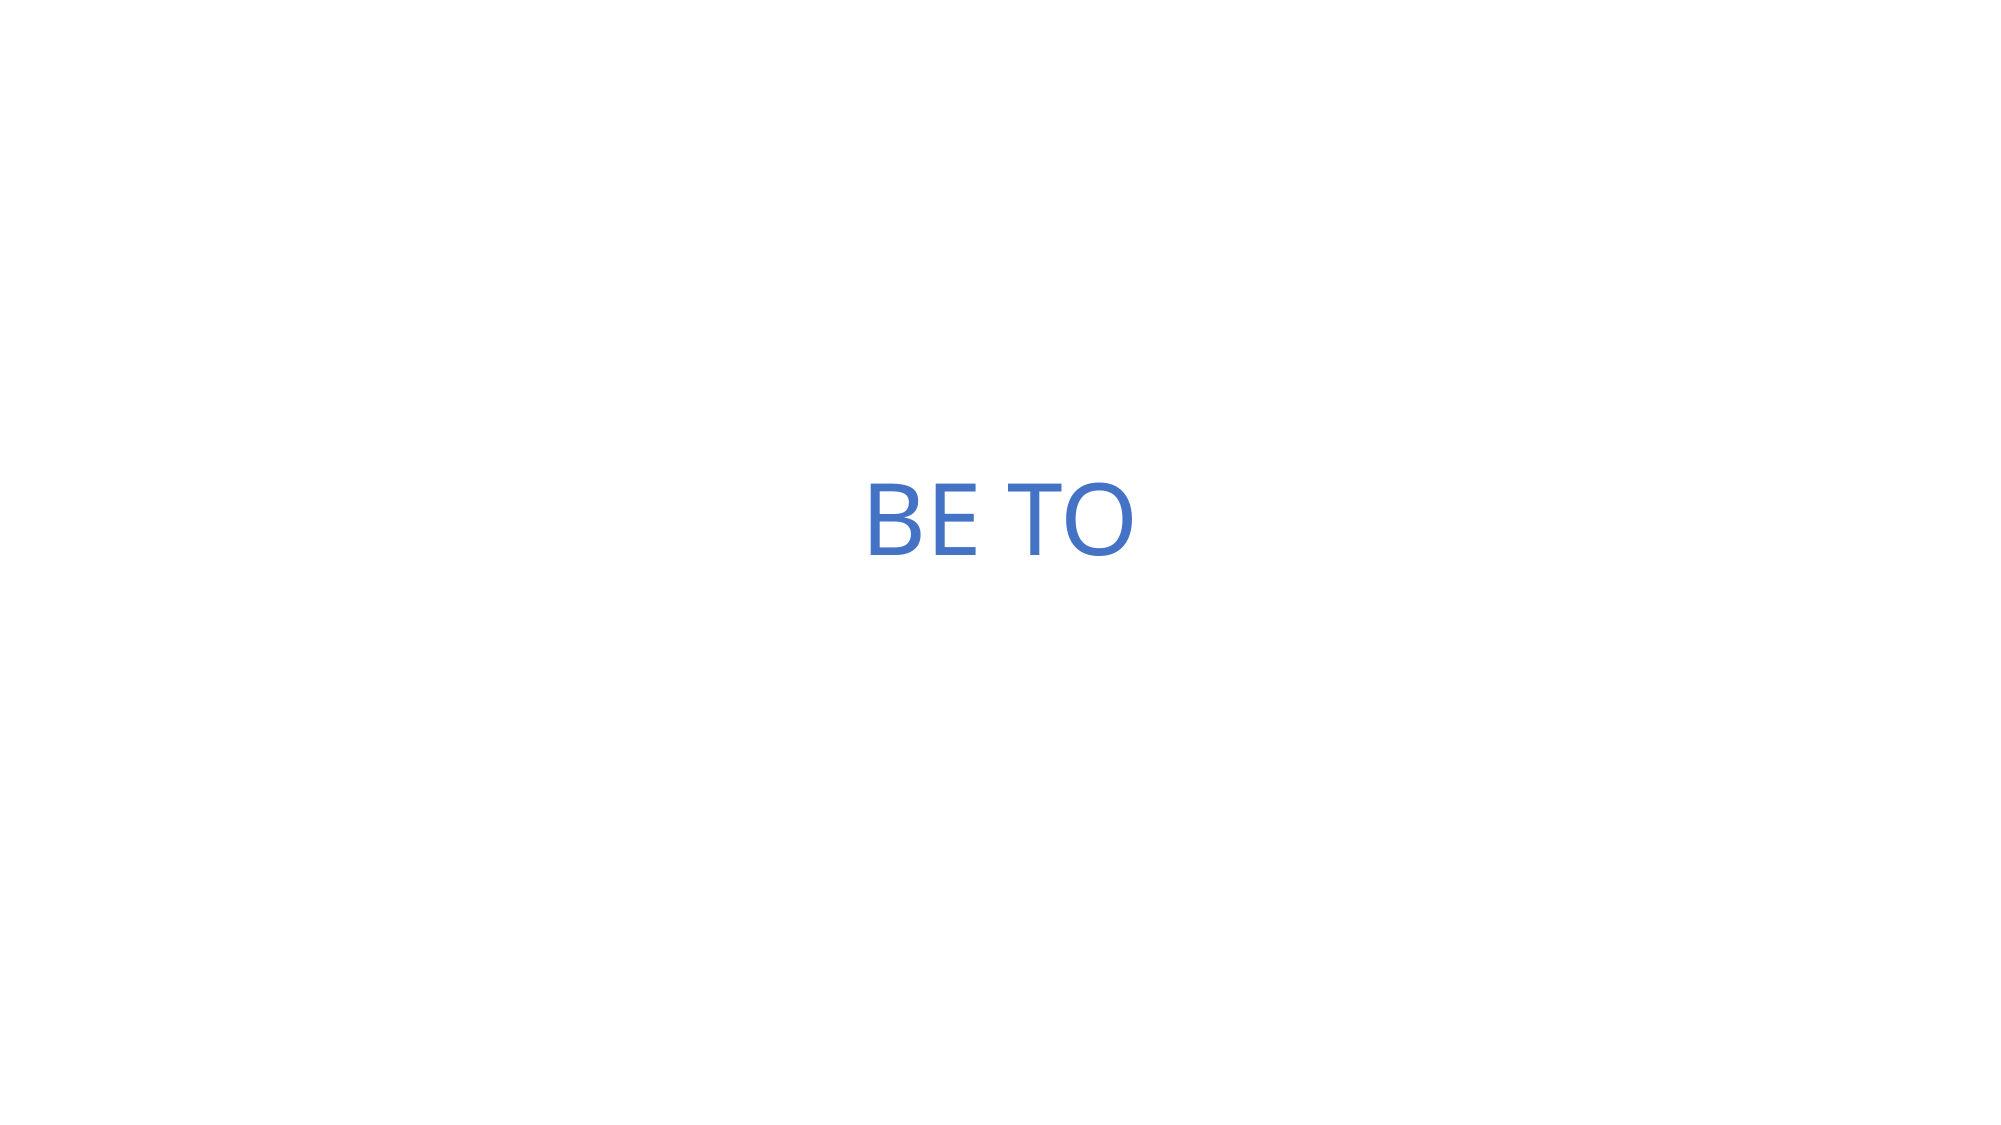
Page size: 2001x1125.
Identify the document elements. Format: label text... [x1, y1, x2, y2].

subtitle BE TO [249, 184, 1750, 863]
